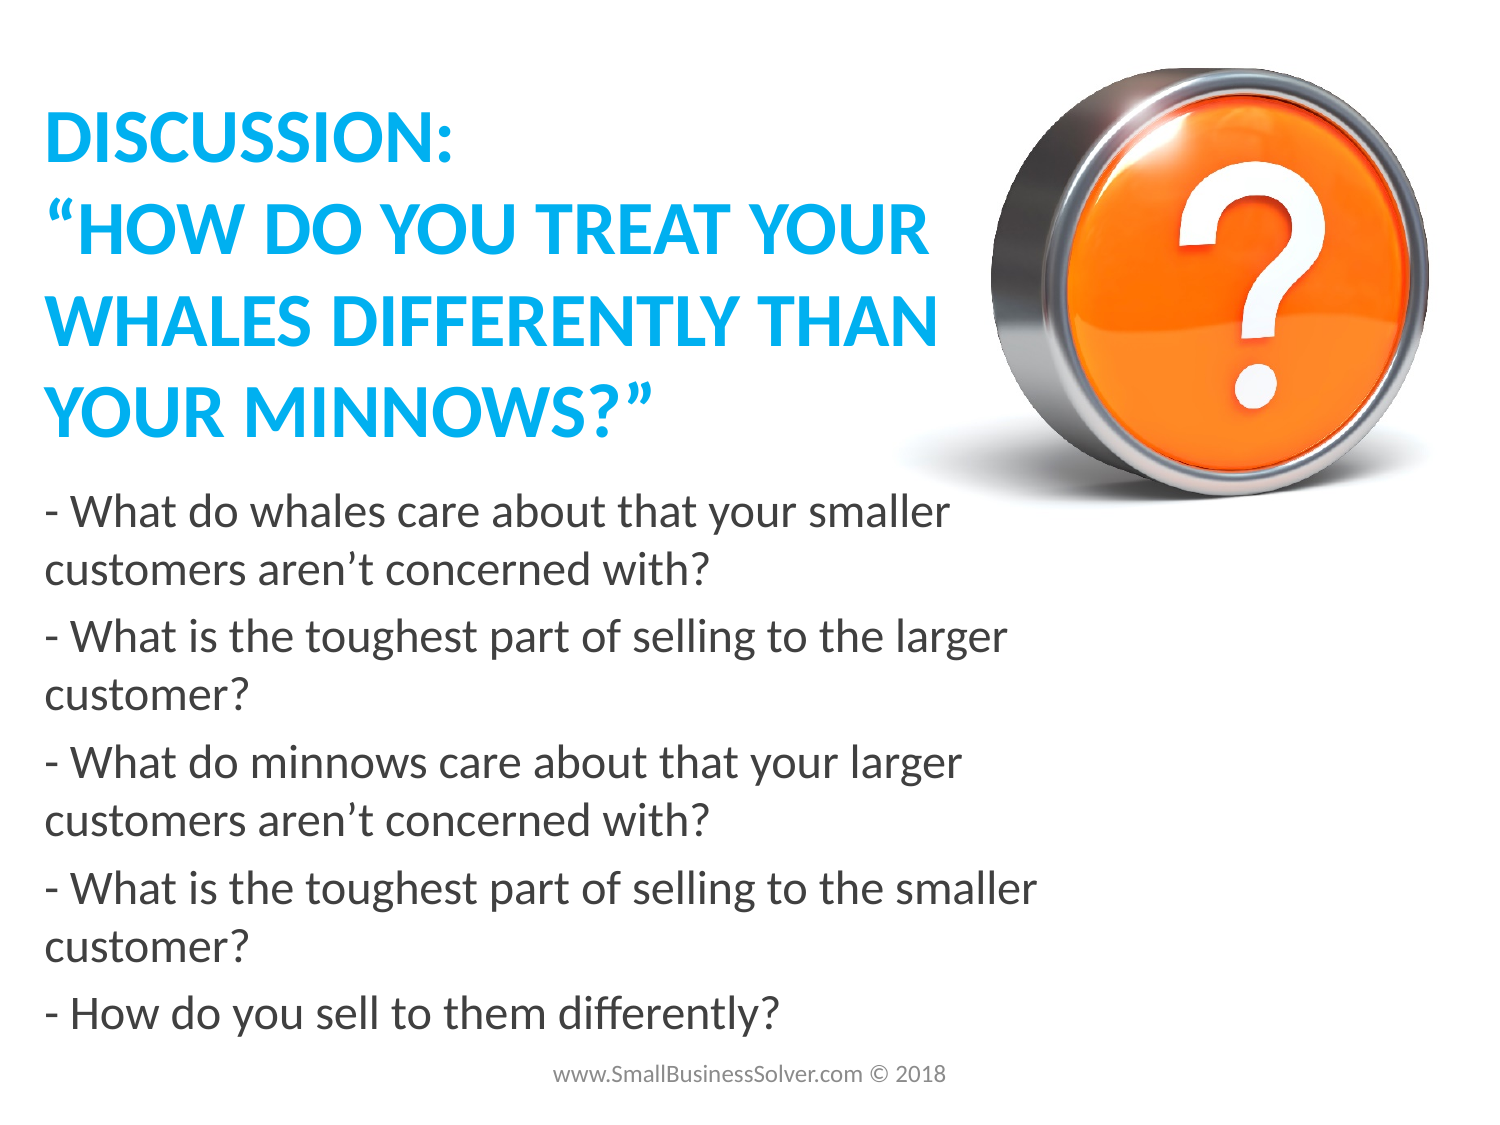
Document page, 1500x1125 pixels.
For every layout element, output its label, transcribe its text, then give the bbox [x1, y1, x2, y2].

picture [879, 0, 1500, 622]
footer www.SmallBusinessSolver.com © 2018 [512, 1042, 988, 1103]
list - What do whales care about that your smaller customers aren’t concerned with? - What is the toughest part of selling to the larger customer? - What do minnows care about that your larger customers aren’t concerned with? - What is the toughest part of selling to the smaller customer? - How do you sell to them differently? [29, 468, 1140, 1047]
title Discussion: “How do you treat your whales differently than your minnows?” [29, 78, 874, 467]
